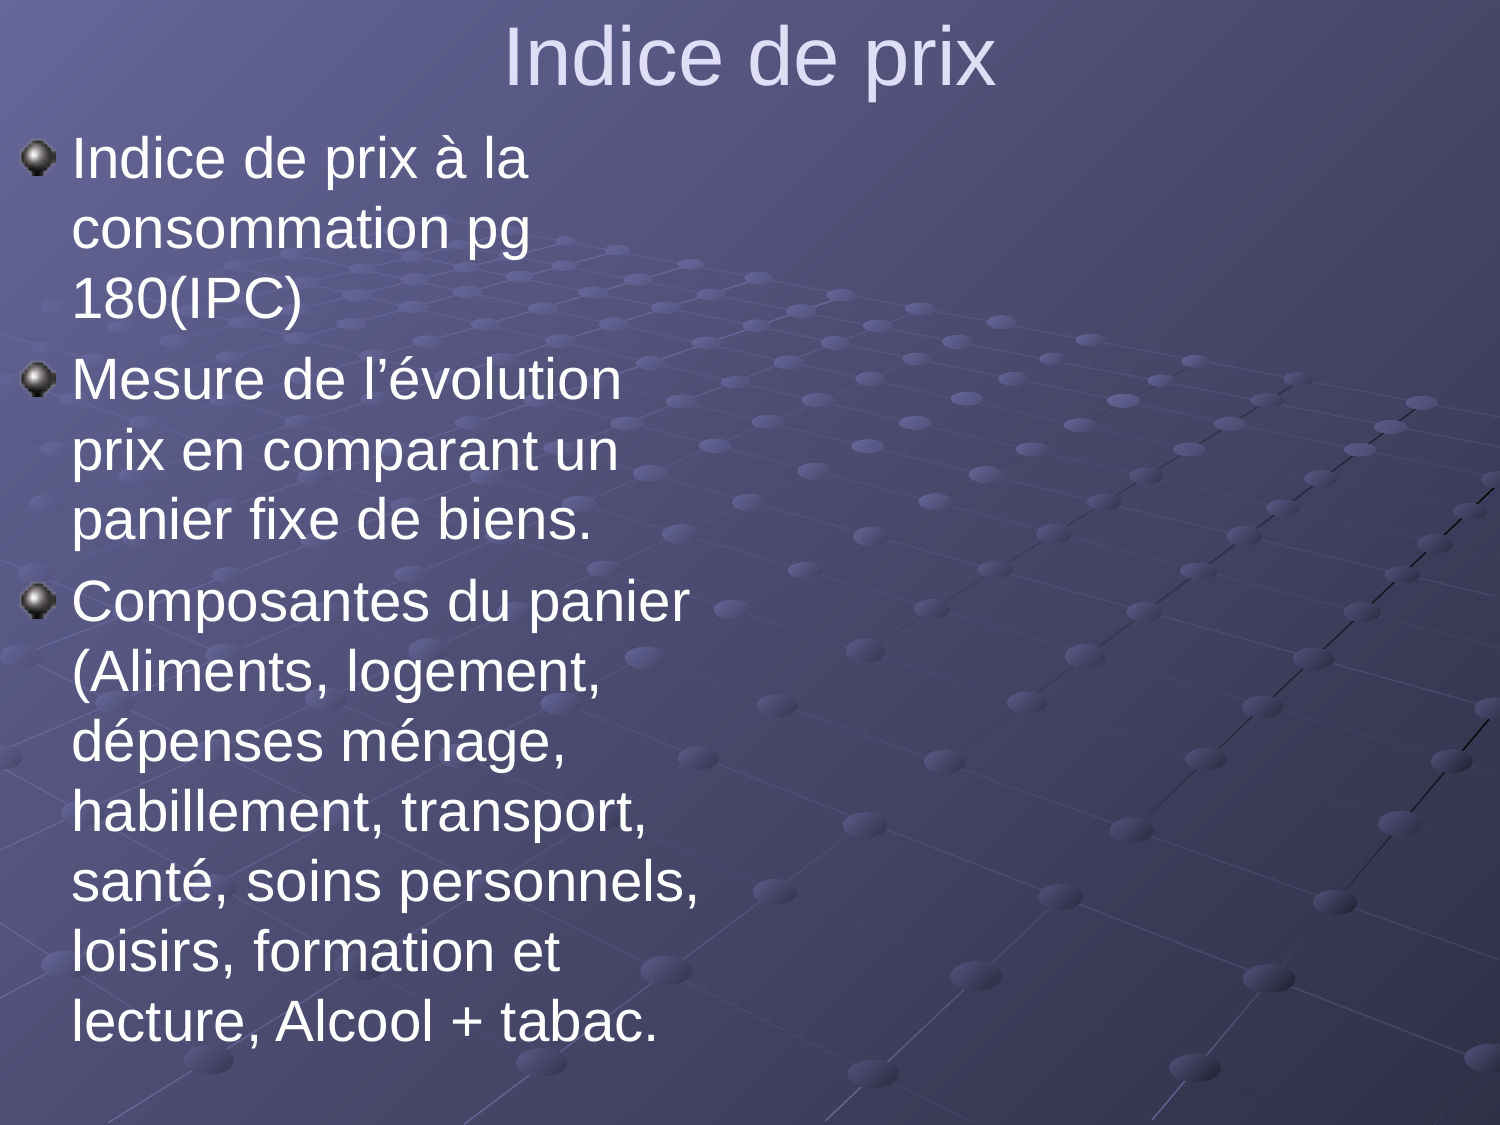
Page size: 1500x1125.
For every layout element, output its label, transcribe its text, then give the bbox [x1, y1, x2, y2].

list Indice de prix à la consommation pg 180(IPC) Mesure de l’évolution prix en comparant un panier fixe de biens. Composantes du panier (Aliments, logement, dépenses ménage, habillement, transport, santé, soins personnels, loisirs, formation et lecture, Alcool + tabac. [0, 112, 738, 1125]
picture [15, 134, 56, 176]
picture [15, 356, 56, 397]
picture [15, 577, 56, 619]
title Indice de prix [74, 0, 1426, 106]
